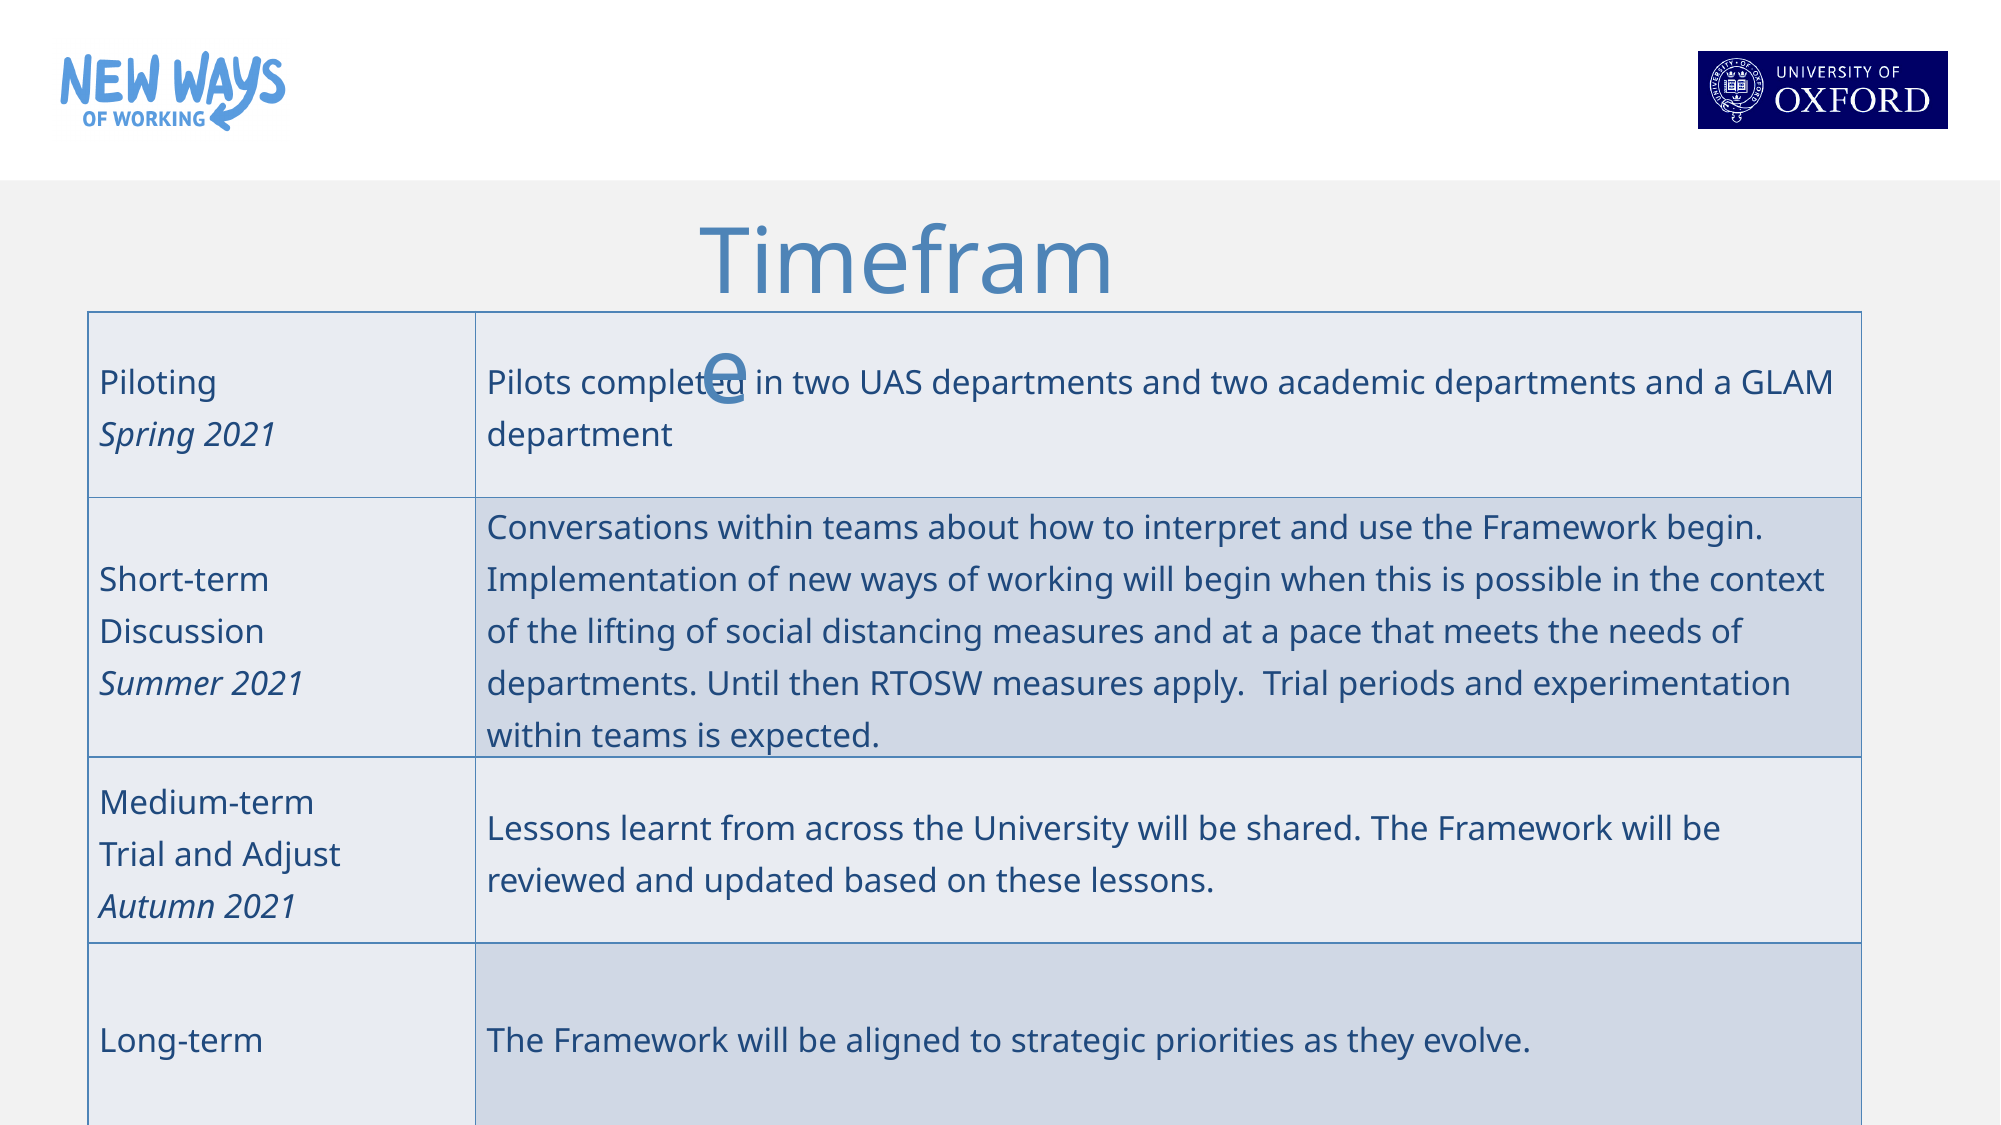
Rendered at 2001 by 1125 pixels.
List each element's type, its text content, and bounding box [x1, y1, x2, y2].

table_header Piloting Spring 2021 [89, 313, 475, 497]
text_box Timeframe [684, 194, 1135, 430]
table_cell The Framework will be aligned to strategic priorities as they evolve. [476, 944, 1861, 1125]
picture [1698, 51, 1948, 129]
table_cell Medium-term Trial and Adjust Autumn 2021 [89, 758, 475, 942]
table_cell Conversations within teams about how to interpret and use the Framework begin. Implementation of new ways of working will begin when this is possible in the context of the lifting of social distancing measures and at a pace that meets the needs of departments. Until then RTOSW measures apply. Trial periods and experimentation within teams is expected. [476, 498, 1861, 756]
table_cell Lessons learnt from across the University will be shared. The Framework will be reviewed and updated based on these lessons. [476, 758, 1861, 942]
table_header Pilots completed in two UAS departments and two academic departments and a GLAM department [476, 313, 1861, 497]
table_cell Long-term [89, 944, 475, 1125]
picture [52, 38, 290, 142]
table_cell Short-term Discussion Summer 2021 [89, 498, 475, 756]
